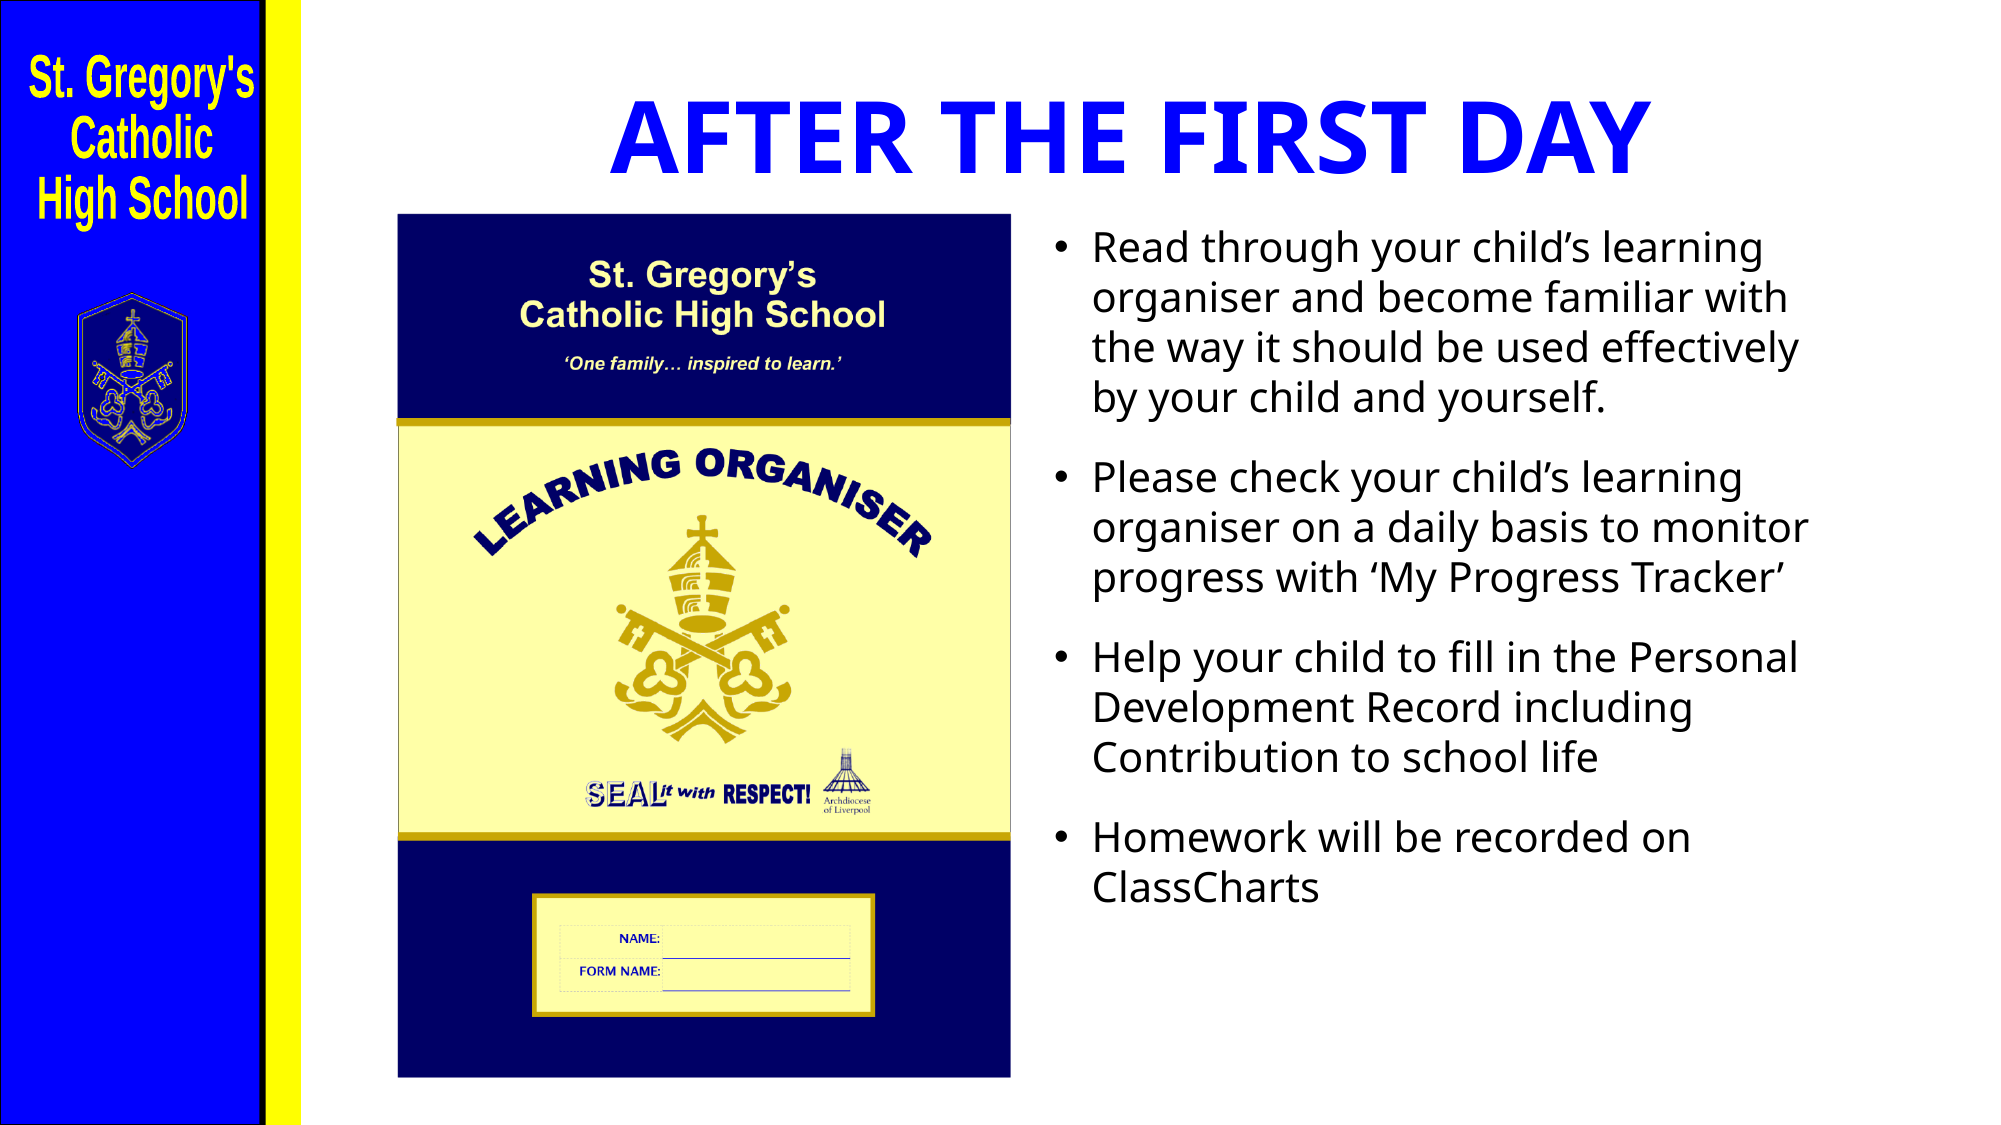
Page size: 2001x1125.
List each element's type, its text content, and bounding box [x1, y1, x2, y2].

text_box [0, 0, 300, 1125]
picture [396, 213, 1015, 1078]
list Read through your child’s learning organiser and become familiar with the way it should be used effectively by your child and yourself. Please check your child’s learning organiser on a daily basis to monitor progress with ‘My Progress Tracker’ Help your child to fill in the Personal Development Record including Contribution to school life Homework will be recorded on ClassCharts [1039, 213, 1855, 1070]
text_box AFTER THE FIRST DAY [389, 66, 1874, 202]
